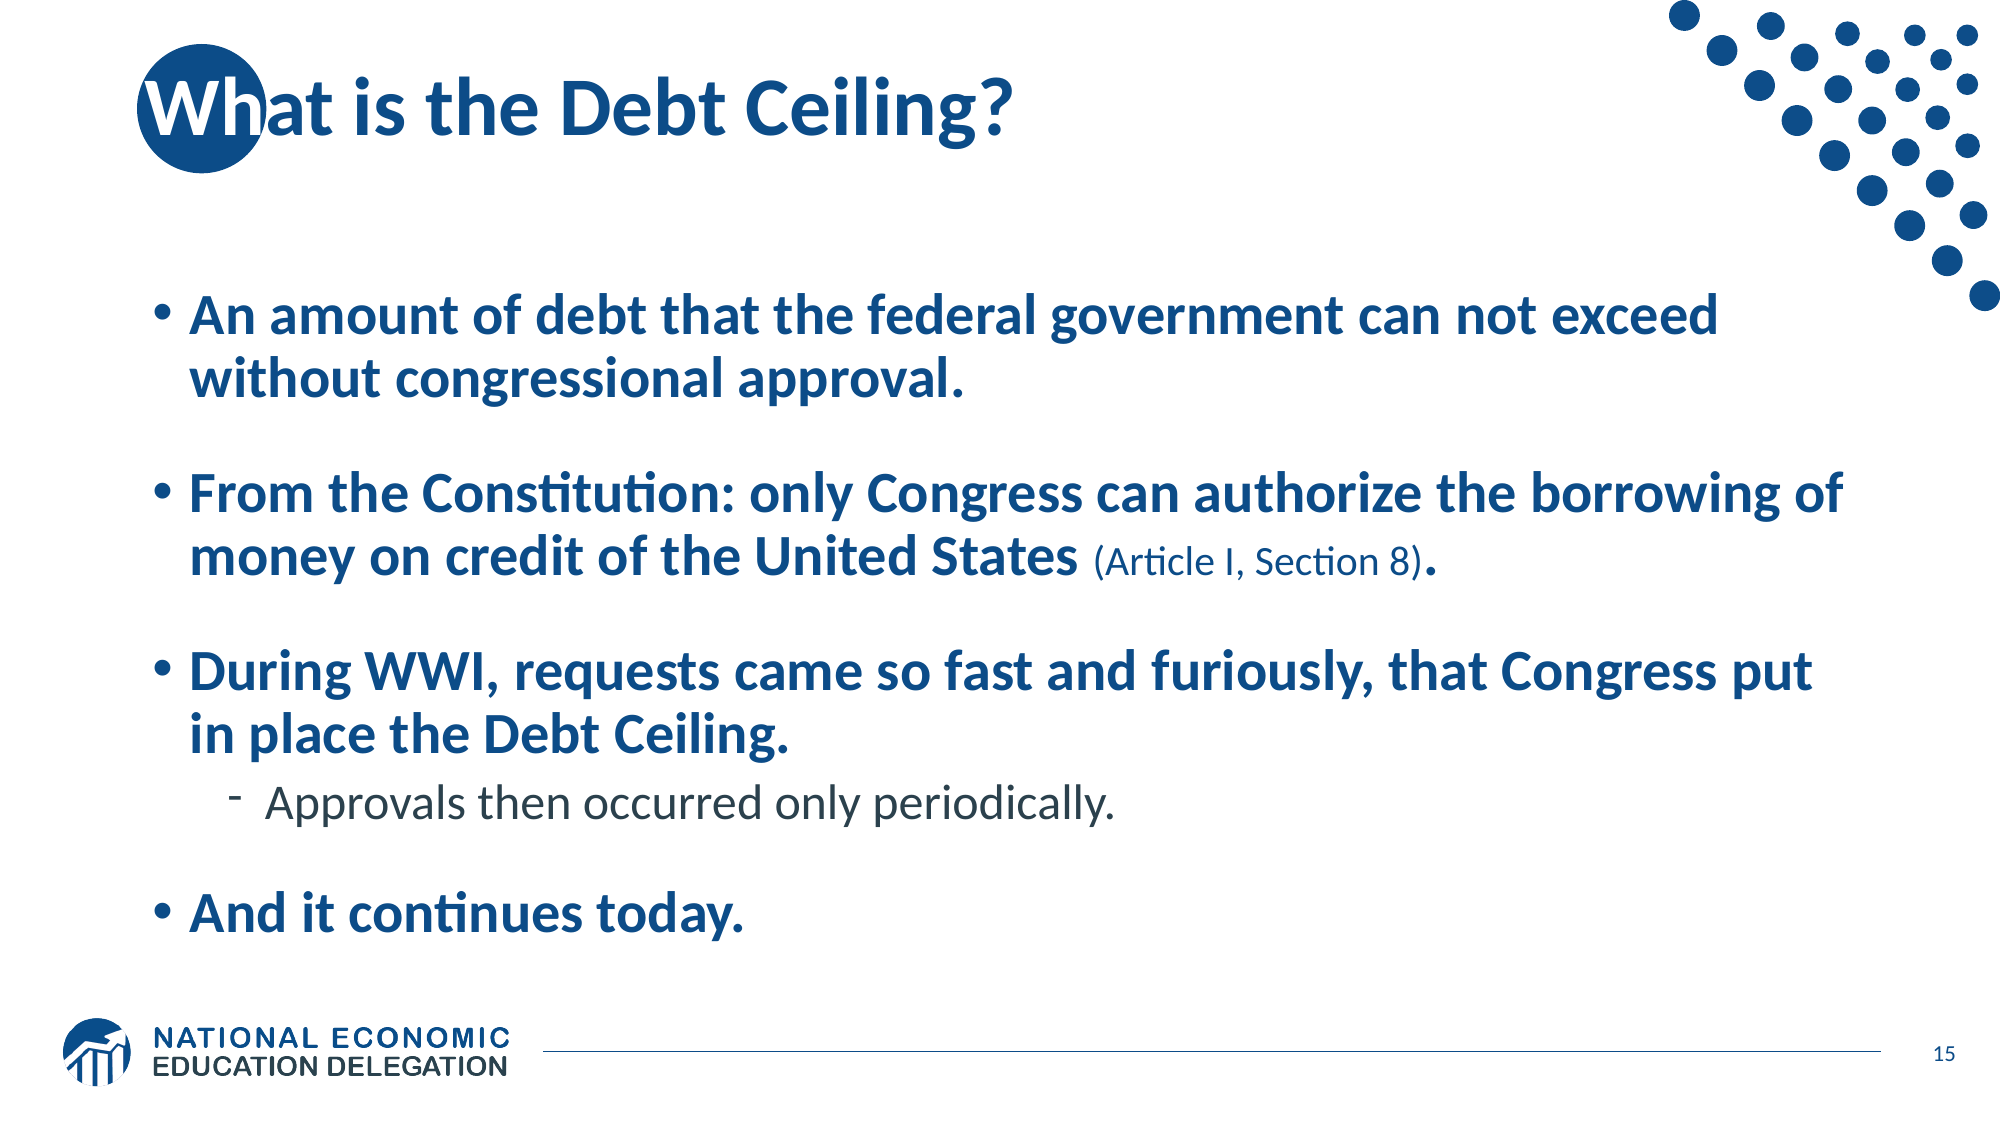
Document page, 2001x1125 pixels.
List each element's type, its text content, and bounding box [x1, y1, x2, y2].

picture [55, 1013, 520, 1091]
slide_number 15 [1521, 1022, 1972, 1082]
title What is the Debt Ceiling? [129, 0, 1855, 218]
list An amount of debt that the federal government can not exceed without congressional approval. From the Constitution: only Congress can authorize the borrowing of money on credit of the United States (Article I, Section 8). During WWI, requests came so fast and furiously, that Congress put in place the Debt Ceiling. Approvals then occurred only periodically. And it continues today. [137, 257, 1863, 972]
